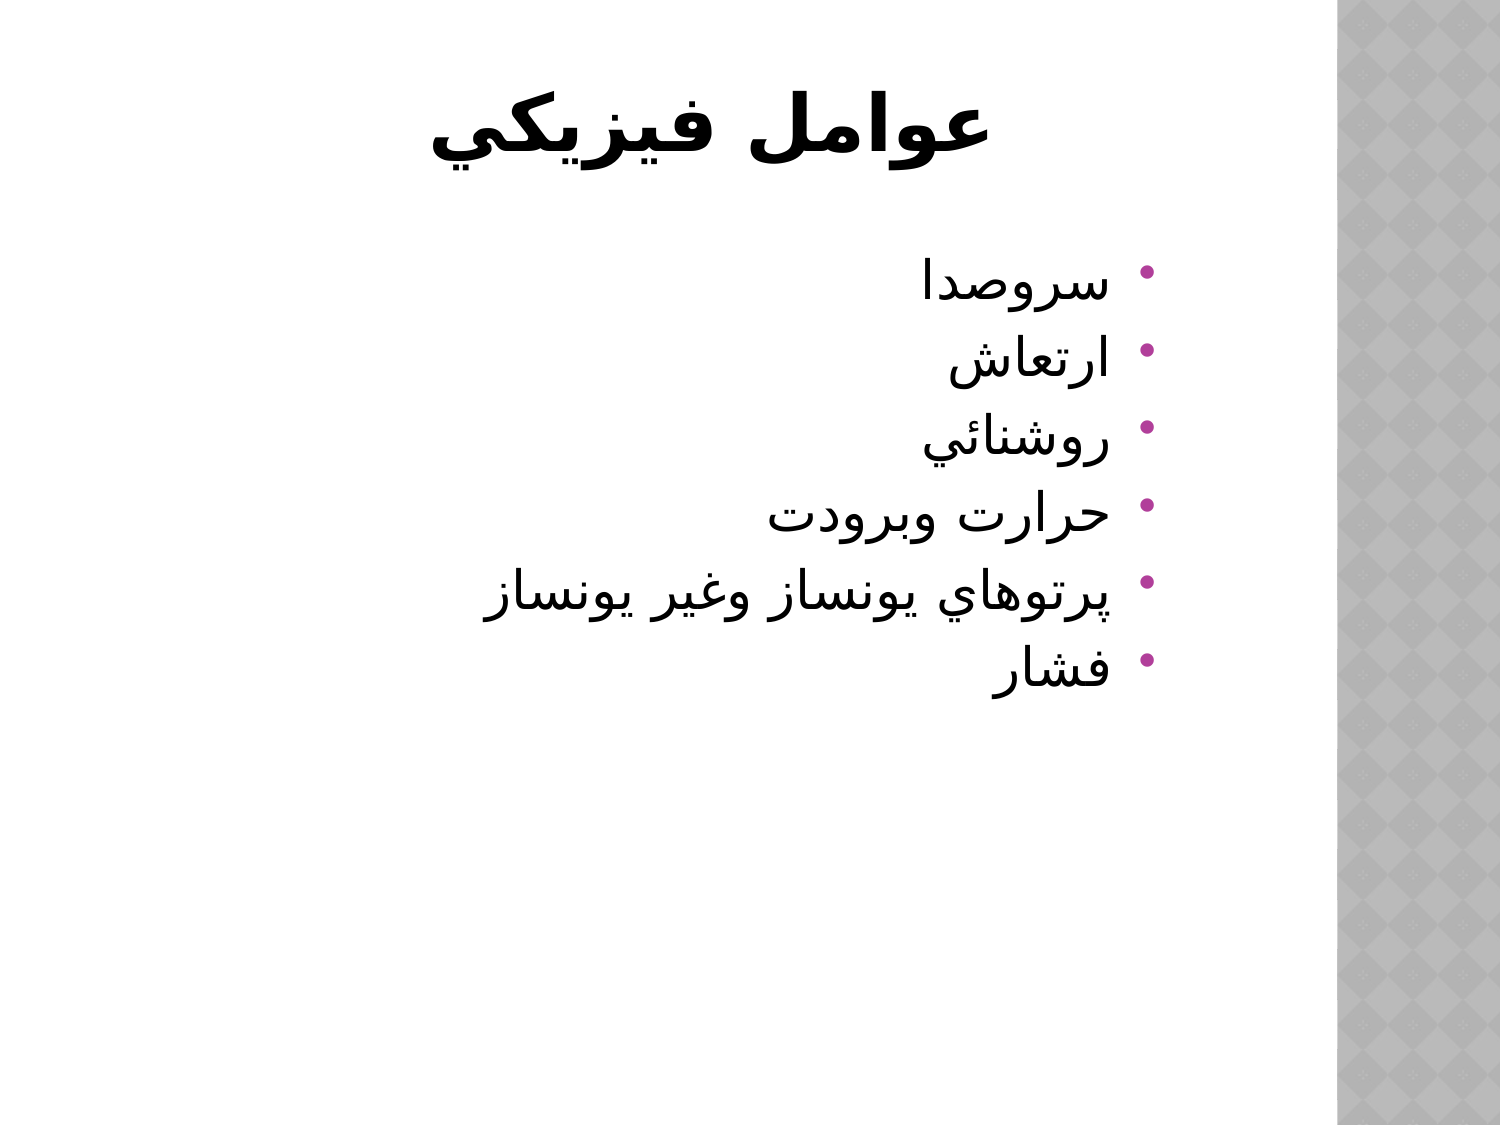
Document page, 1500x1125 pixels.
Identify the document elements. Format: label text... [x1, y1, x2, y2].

list سروصدا ارتعاش روشنائي حرارت وبرودت پرتوهاي يونساز وغير يونساز فشار [150, 237, 1172, 863]
title عوامل فيزيکي [75, 50, 1350, 168]
